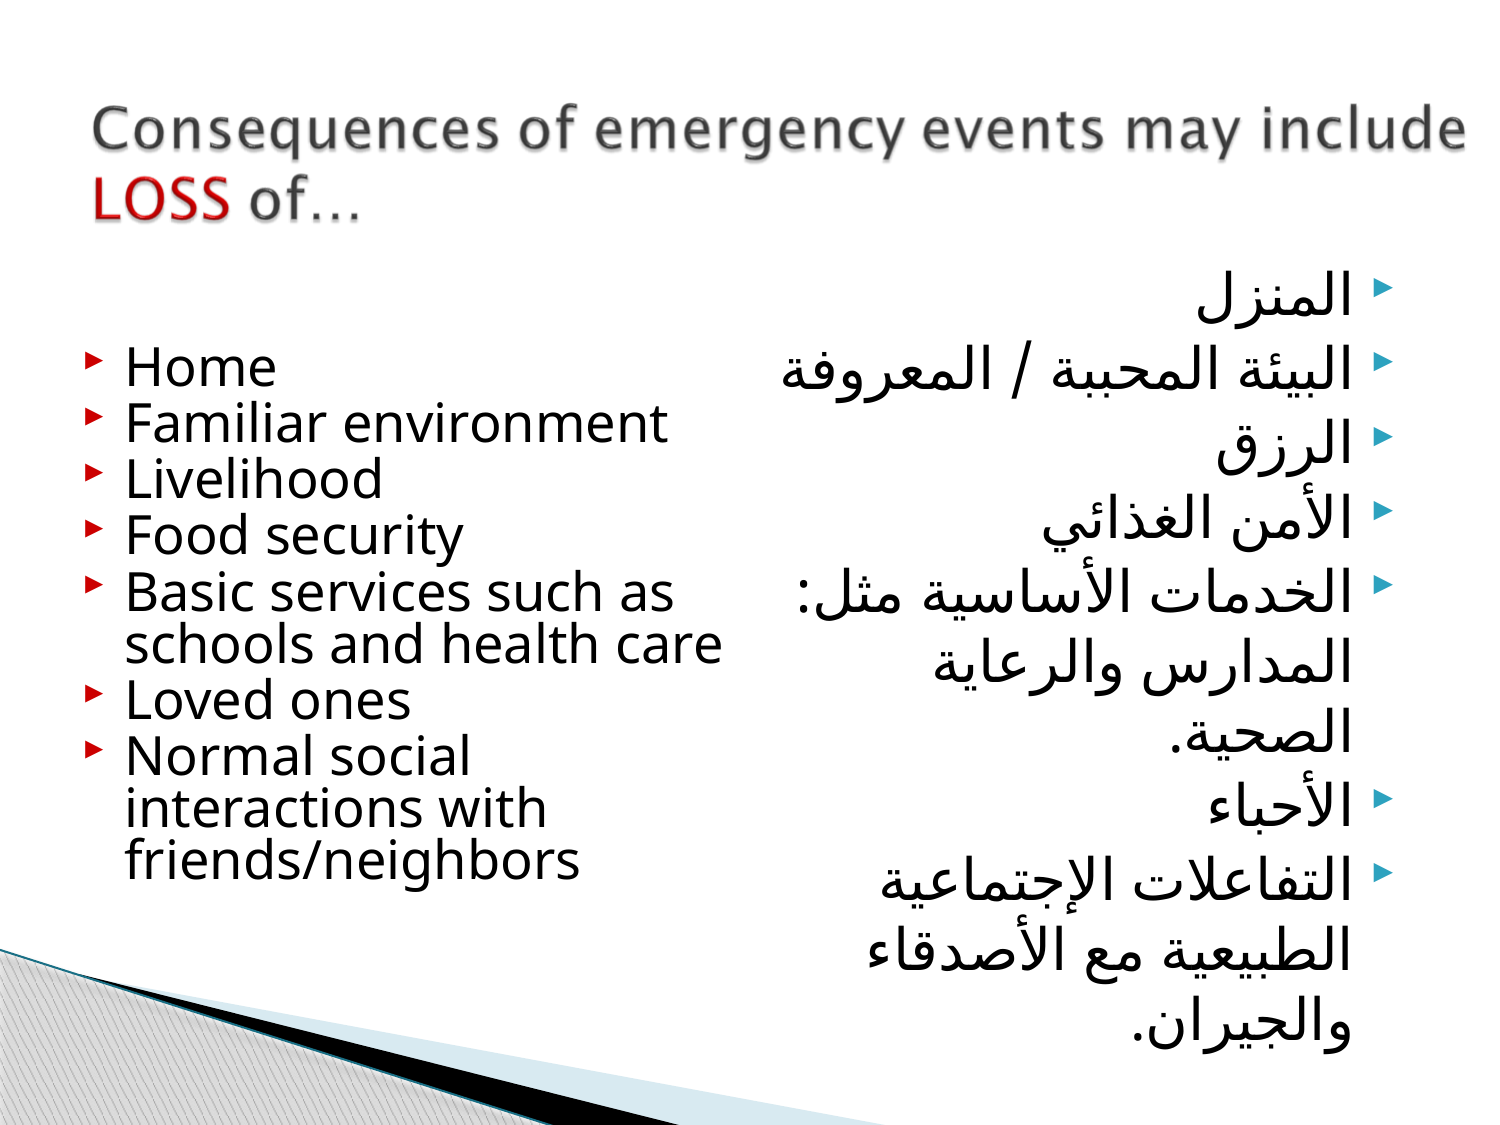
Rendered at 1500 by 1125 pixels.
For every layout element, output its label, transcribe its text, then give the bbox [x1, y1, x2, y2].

list المنزل البيئة المحببة / المعروفة الرزق الأمن الغذائي الخدمات الأساسية مثل: المدارس والرعاية الصحية. الأحباء التفاعلات الإجتماعية الطبيعية مع الأصدقاء والجيران. [725, 277, 1430, 969]
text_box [49, 74, 1500, 266]
text_box Home Familiar environment Livelihood Food security Basic services such as schools and health care Loved ones Normal social interactions with friends/neighbors [49, 337, 800, 1125]
